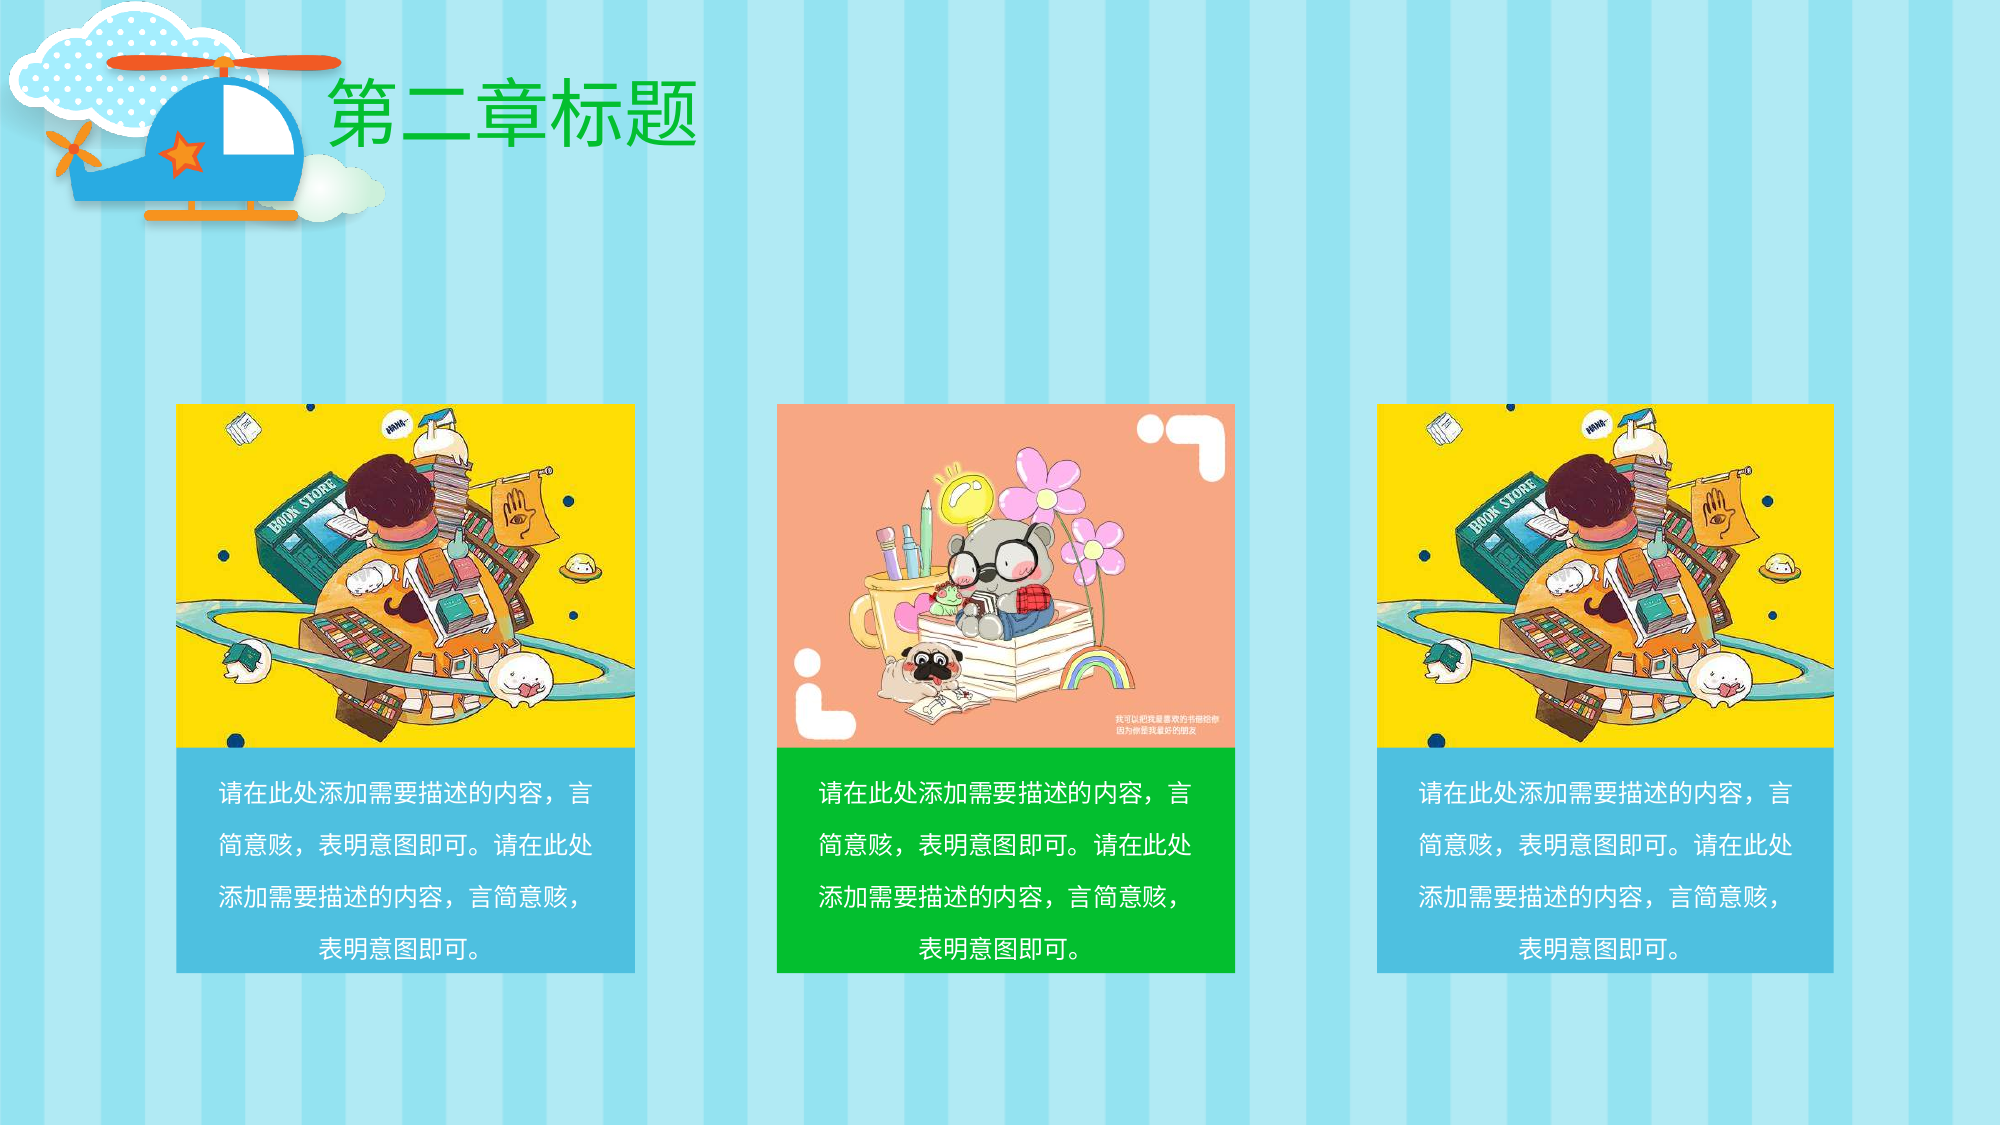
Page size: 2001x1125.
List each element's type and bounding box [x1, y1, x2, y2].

text_box [0, 0, 756, 240]
picture [0, 0, 2000, 1125]
text_box [1377, 404, 1834, 974]
text_box [776, 404, 1236, 974]
text_box [176, 404, 635, 974]
